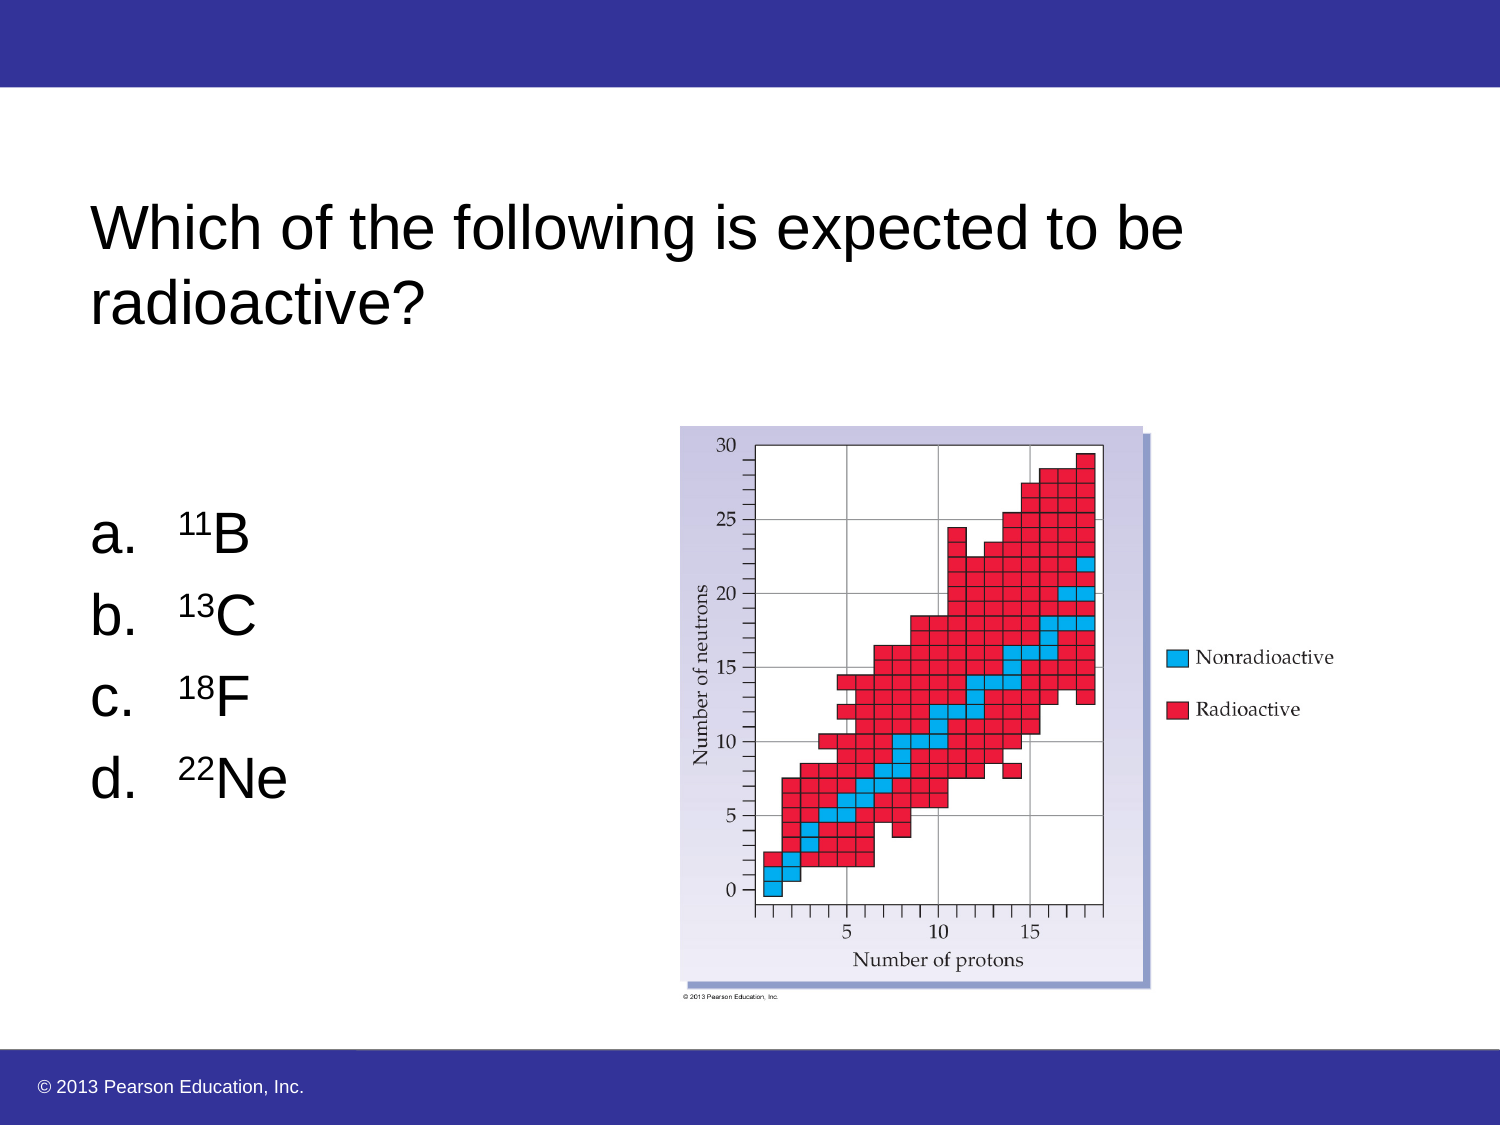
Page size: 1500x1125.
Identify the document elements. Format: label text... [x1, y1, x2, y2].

list 11B 13C 18F 22Ne [75, 487, 425, 913]
title Which of the following is expected to be radioactive? [75, 149, 1425, 375]
picture [674, 421, 1339, 1007]
